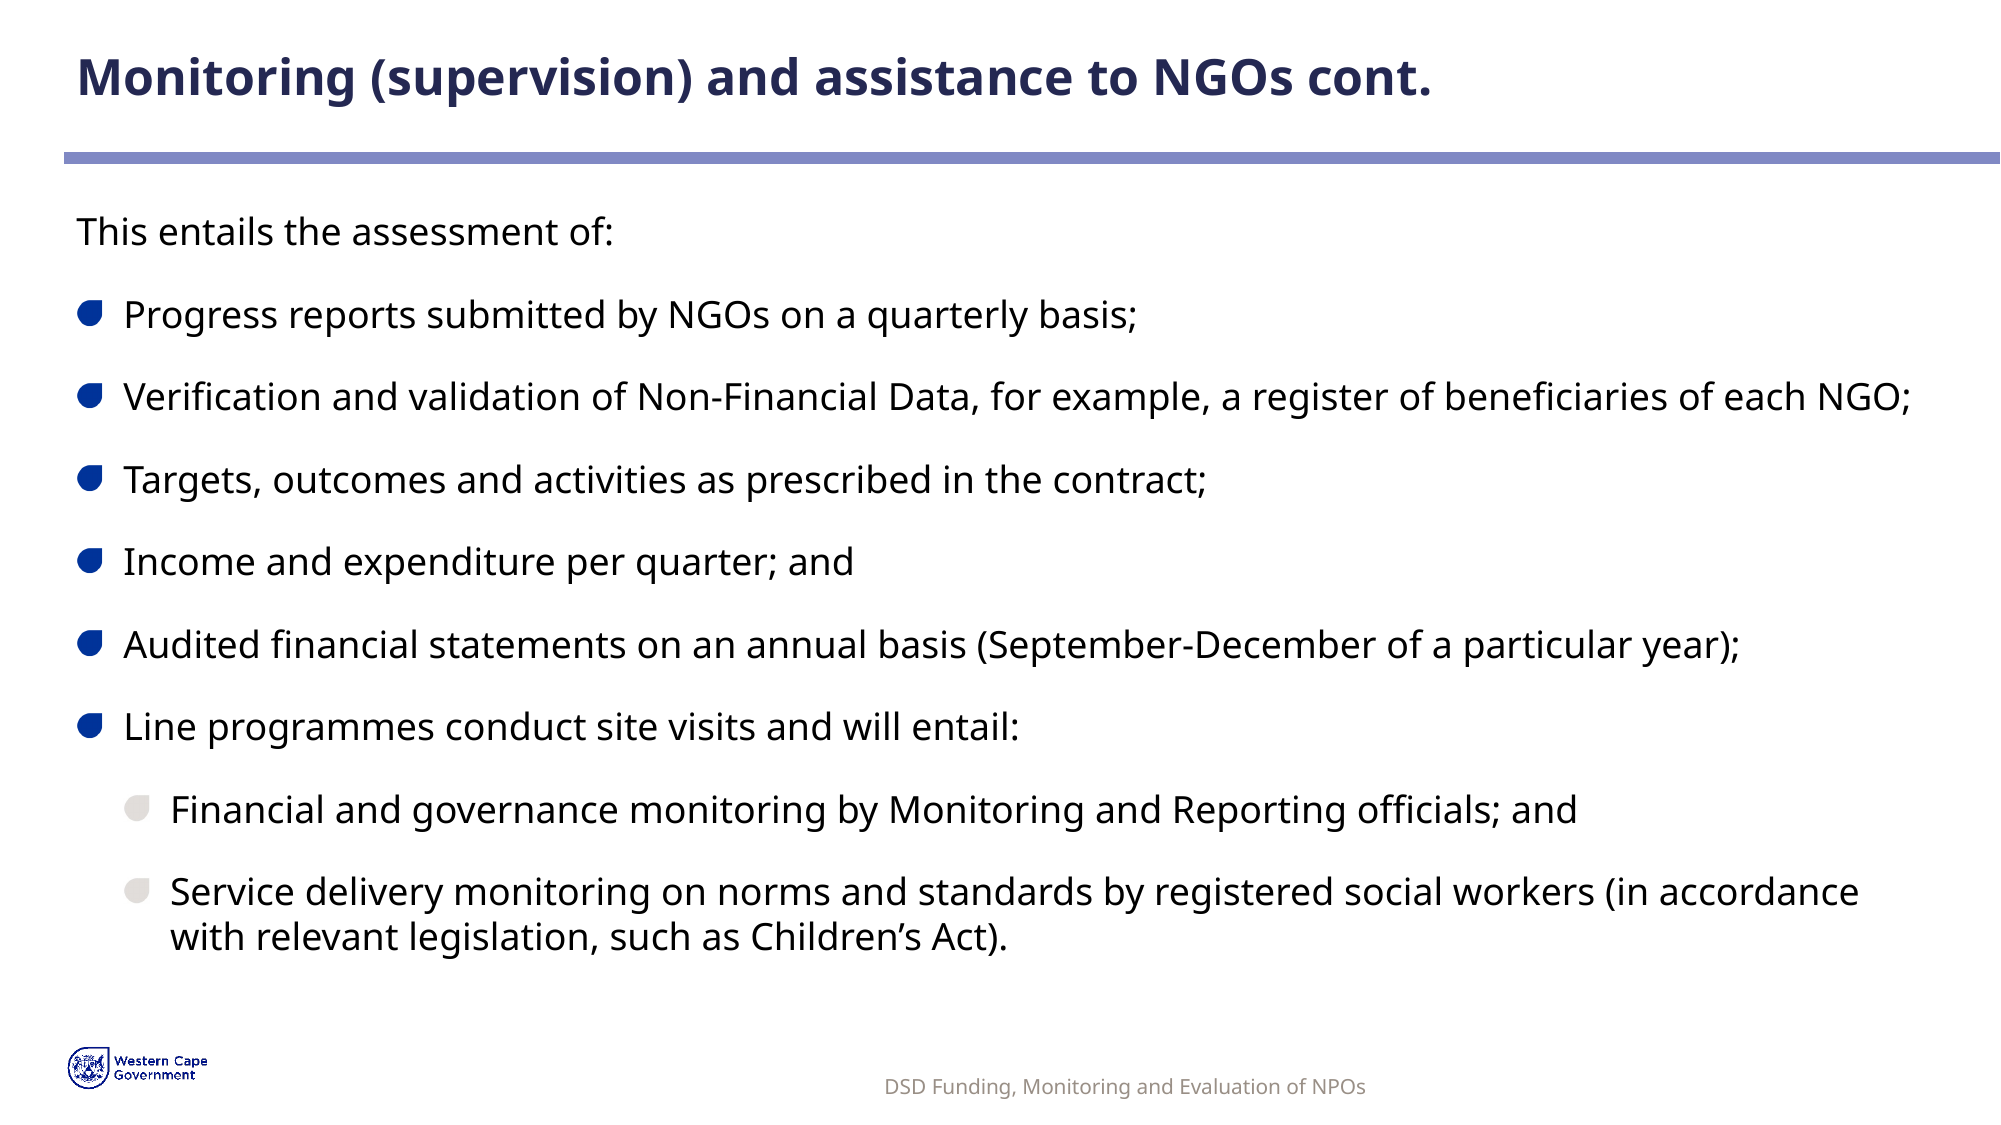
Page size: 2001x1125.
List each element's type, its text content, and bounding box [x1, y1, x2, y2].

footer DSD Funding, Monitoring and Evaluation of NPOs [884, 1061, 1790, 1099]
picture [76, 464, 103, 492]
picture [53, 1032, 237, 1103]
picture [76, 547, 103, 574]
picture [64, 152, 2000, 164]
picture [123, 877, 150, 904]
picture [76, 299, 103, 327]
title Monitoring (supervision) and assistance to NGOs cont. [64, 29, 1945, 122]
picture [123, 794, 150, 822]
picture [76, 382, 103, 409]
list This entails the assessment of: Progress reports submitted by NGOs on a quarterly basis; Verification and validation of Non-Financial Data, for example, a register of beneficiaries of each NGO; Targets, outcomes and activities as prescribed in the contract; Income and expenditure per quarter; and Audited financial statements on an annual basis (September-December of a particular year); Line programmes conduct site visits and will entail: Financial and governance monitoring by Monitoring and Reporting officials; and Service delivery monitoring on norms and standards by registered social workers (in accordance with relevant legislation, such as Children’s Act). [64, 196, 1945, 1000]
picture [76, 629, 103, 657]
picture [76, 712, 103, 739]
